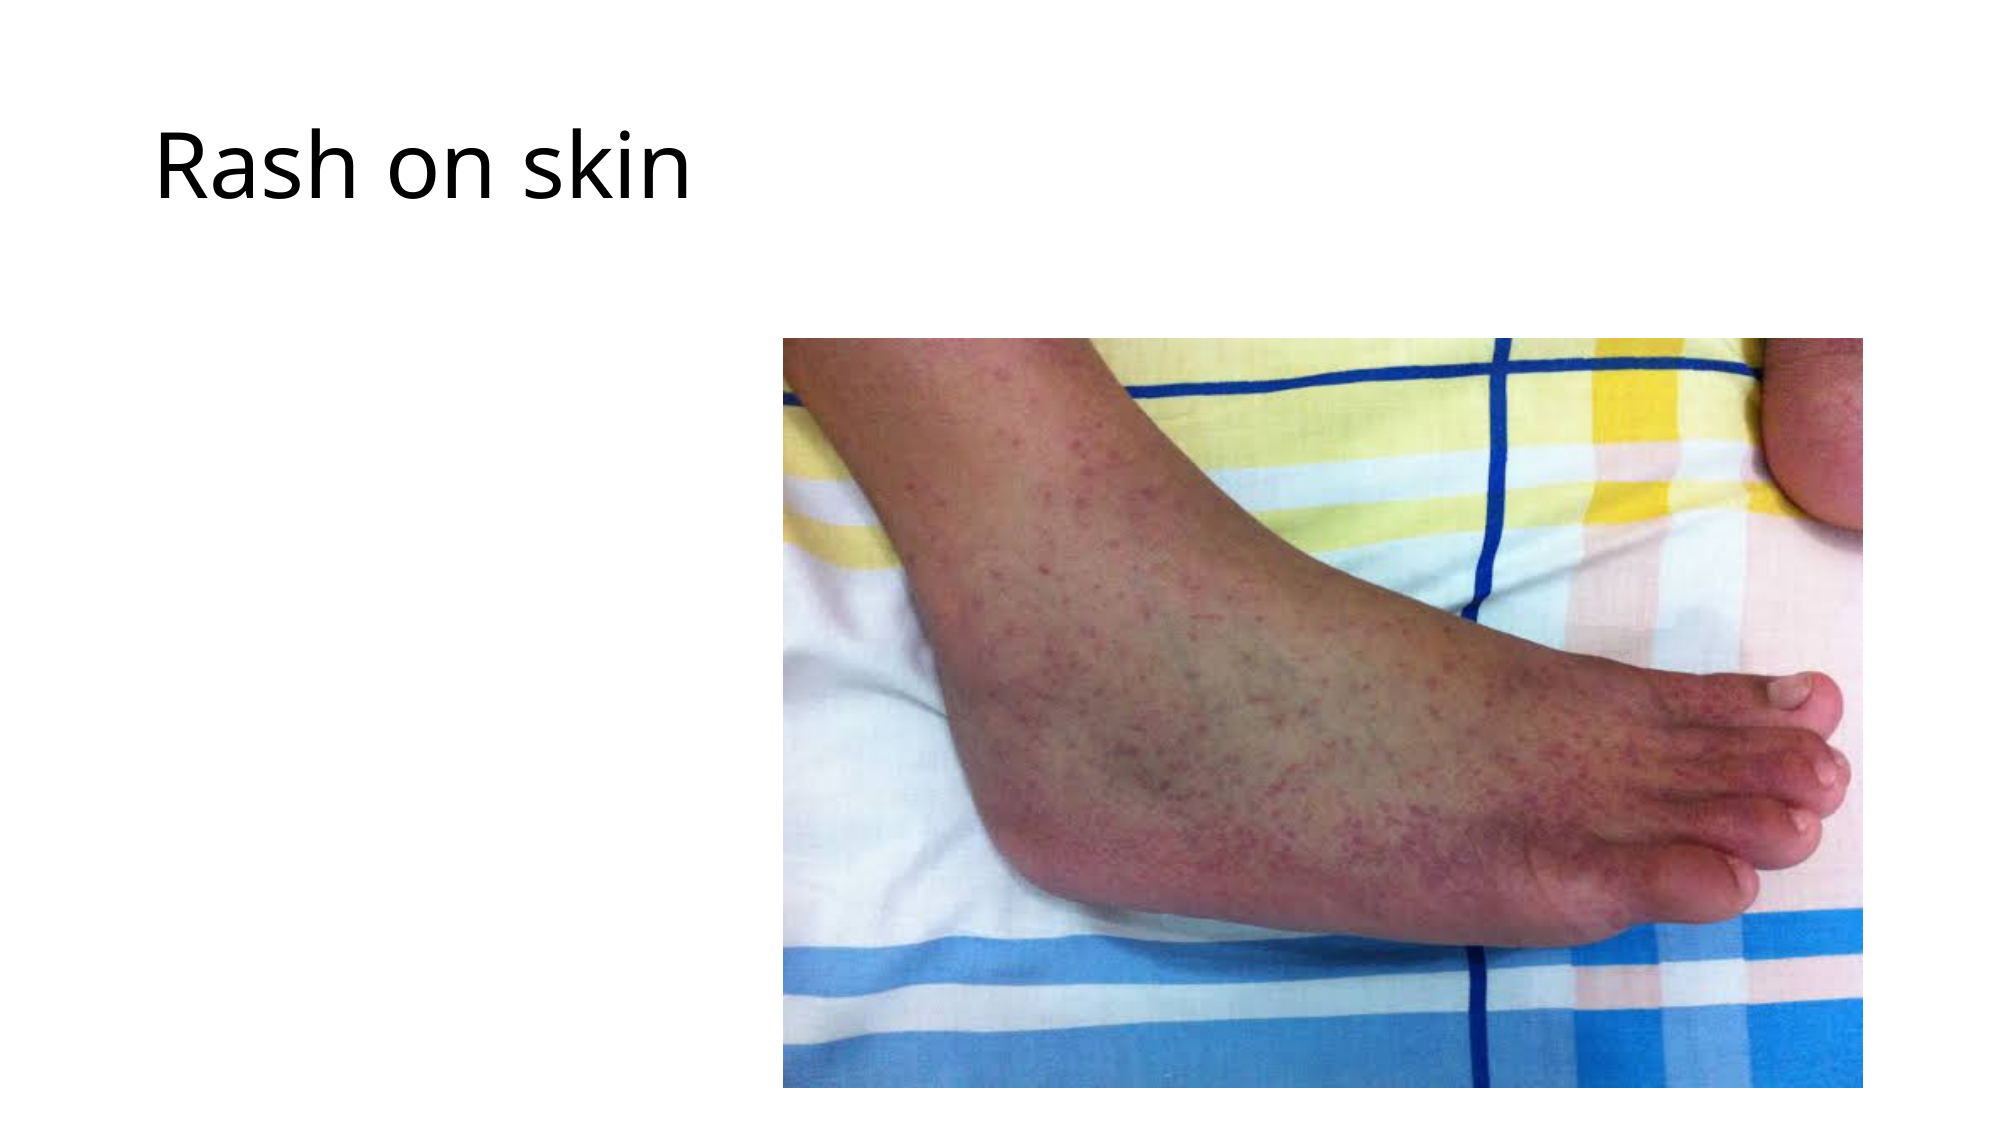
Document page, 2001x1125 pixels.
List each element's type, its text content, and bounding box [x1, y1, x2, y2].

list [783, 338, 1863, 1088]
title Rash on skin [137, 59, 1863, 278]
